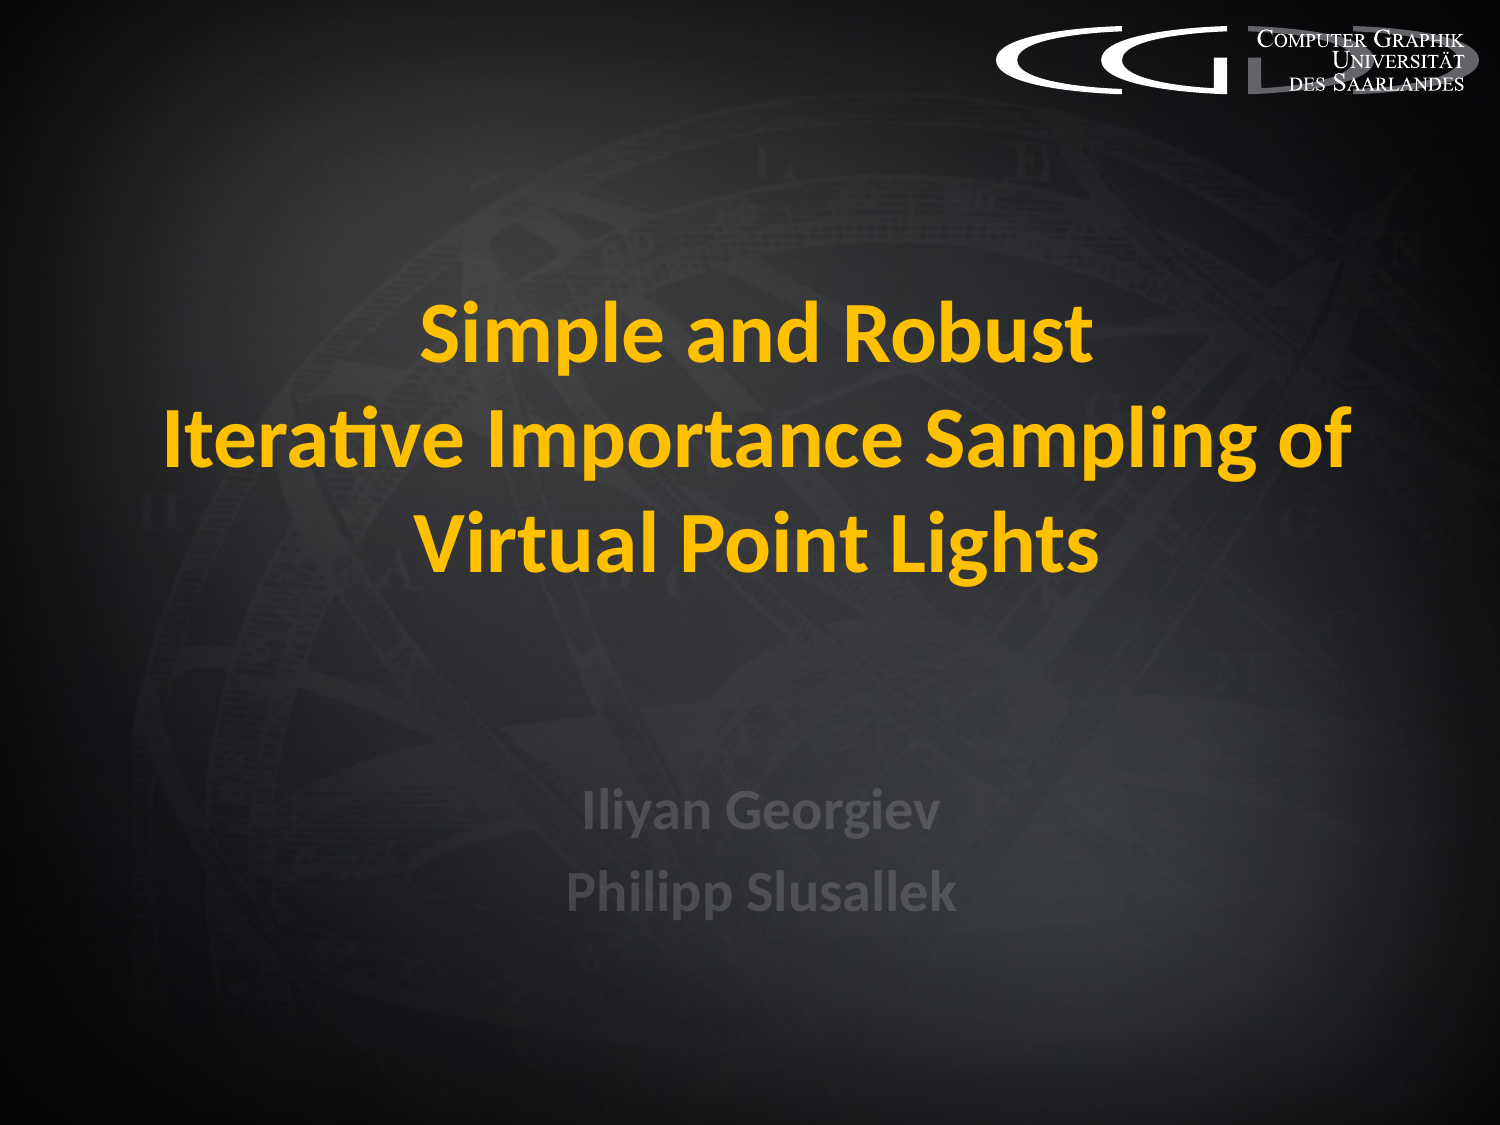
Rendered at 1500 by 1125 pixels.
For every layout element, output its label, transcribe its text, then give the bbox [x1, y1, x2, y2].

title Simple and Robust Iterative Importance Sampling of Virtual Point Lights [128, 246, 1372, 620]
picture [0, 0, 1500, 1125]
list Iliyan Georgiev Philipp Slusallek [226, 662, 1278, 1032]
